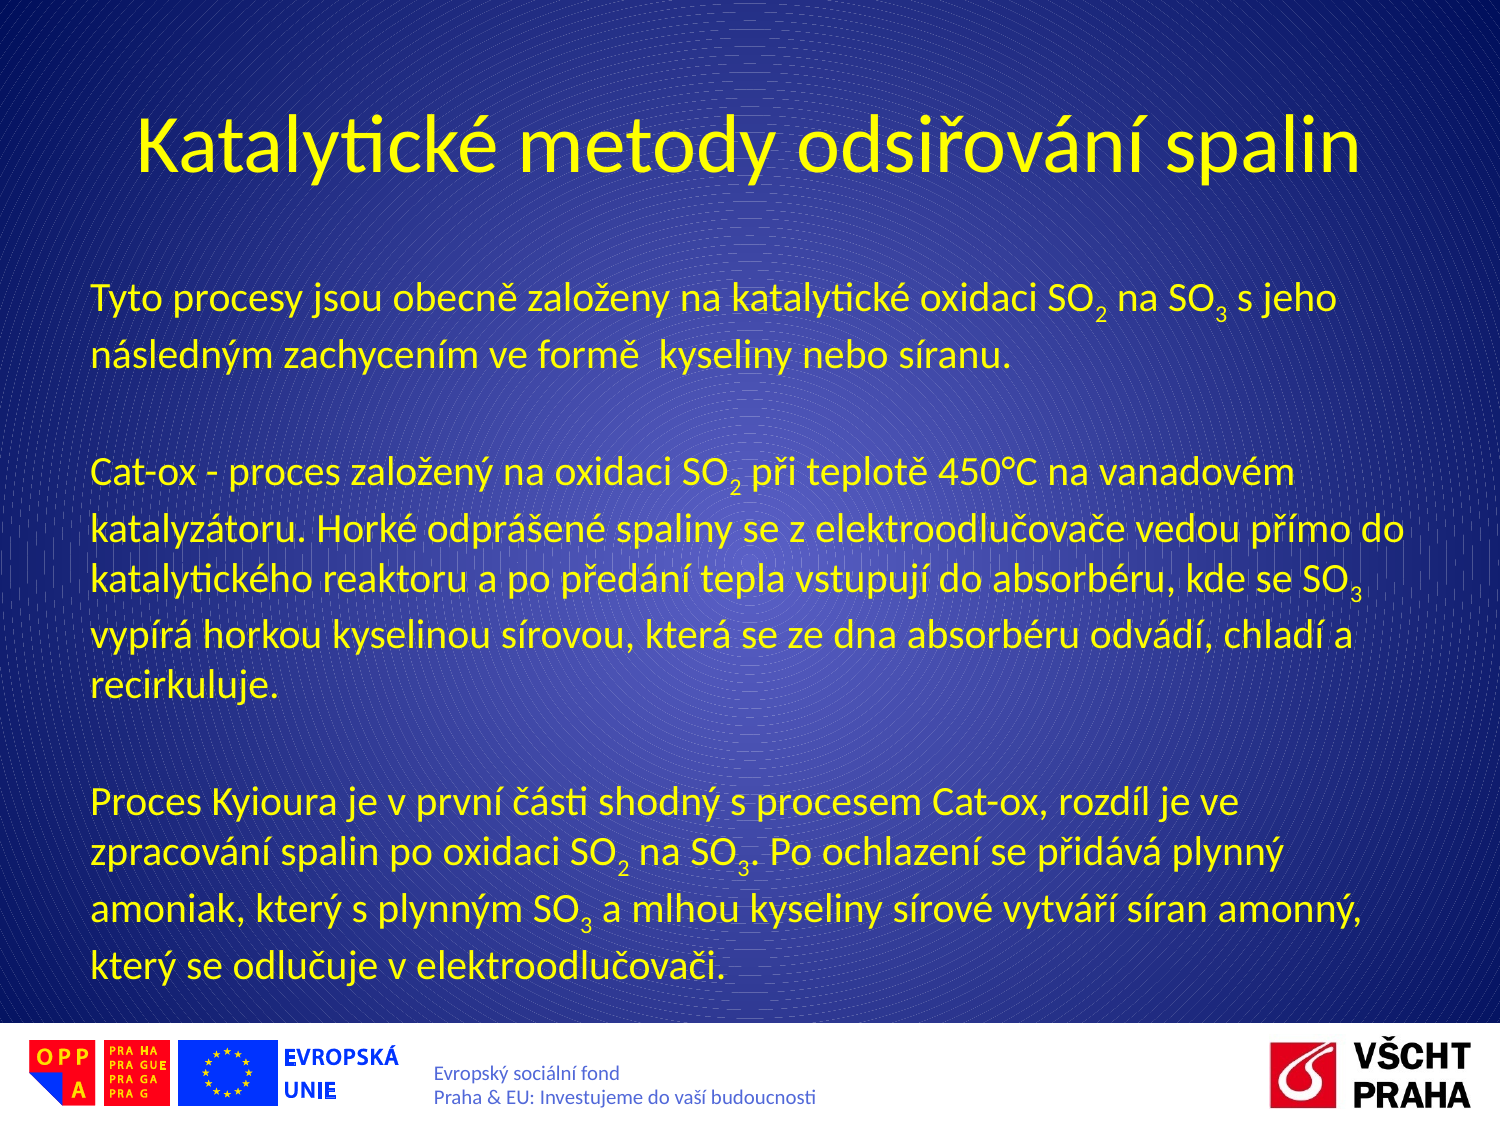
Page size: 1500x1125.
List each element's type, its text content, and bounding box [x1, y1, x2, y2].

picture [1269, 1034, 1471, 1109]
list Tyto procesy jsou obecně založeny na katalytické oxidaci SO2 na SO3 s jeho následným zachycením ve formě kyseliny nebo síranu. Cat-ox - proces založený na oxidaci SO2 při teplotě 450°C na vanadovém katalyzátoru. Horké odprášené spaliny se z elektroodlučovače vedou přímo do katalytického reaktoru a po předání tepla vstupují do absorbéru, kde se SO3 vypírá horkou kyselinou sírovou, která se ze dna absorbéru odvádí, chladí a recirkuluje. Proces Kyioura je v první části shodný s procesem Cat-ox, rozdíl je ve zpracování spalin po oxidaci SO2 na SO3. Po ochlazení se přidává plynný amoniak, který s plynným SO3 a mlhou kyseliny sírové vytváří síran amonný, který se odlučuje v elektroodlučovači. [75, 262, 1425, 1005]
title Katalytické metody odsiřování spalin [75, 45, 1425, 233]
